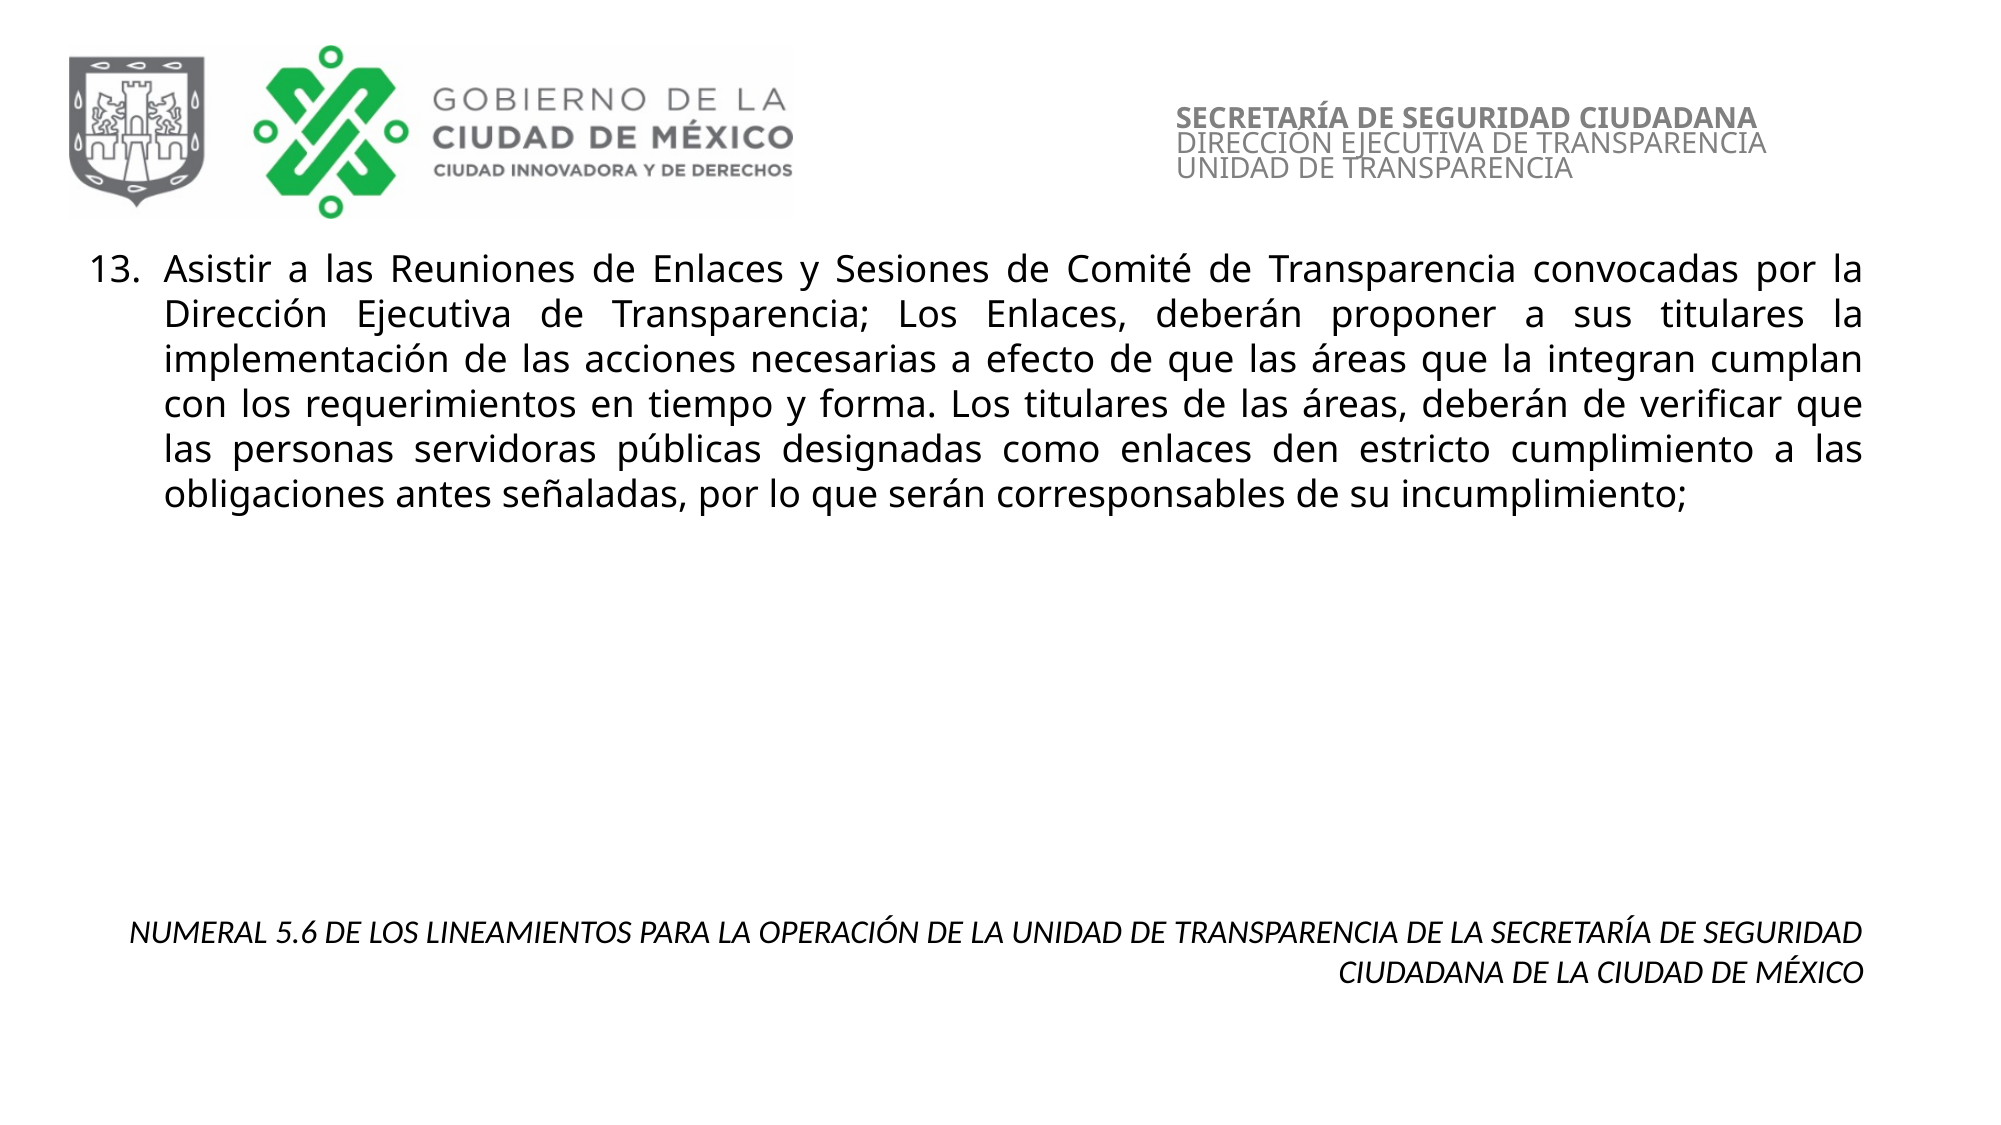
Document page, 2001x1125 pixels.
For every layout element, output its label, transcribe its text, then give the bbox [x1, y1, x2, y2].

picture [69, 45, 793, 220]
text_box SECRETARÍA DE SEGURIDAD CIUDADANA DIRECCIÓN EJECUTIVA DE TRANSPARENCIA UNIDAD DE TRANSPARENCIA [1160, 102, 1938, 193]
text_box Asistir a las Reuniones de Enlaces y Sesiones de Comité de Transparencia convocadas por la Dirección Ejecutiva de Transparencia; Los Enlaces, deberán proponer a sus titulares la implementación de las acciones necesarias a efecto de que las áreas que la integran cumplan con los requerimientos en tiempo y forma. Los titulares de las áreas, deberán de verificar que las personas servidoras públicas designadas como enlaces den estricto cumplimiento a las obligaciones antes señaladas, por lo que serán corresponsables de su incumplimiento; NUMERAL 5.6 DE LOS LINEAMIENTOS PARA LA OPERACIÓN DE LA UNIDAD DE TRANSPARENCIA DE LA SECRETARÍA DE SEGURIDAD CIUDADANA DE LA CIUDAD DE MÉXICO [73, 193, 1880, 998]
